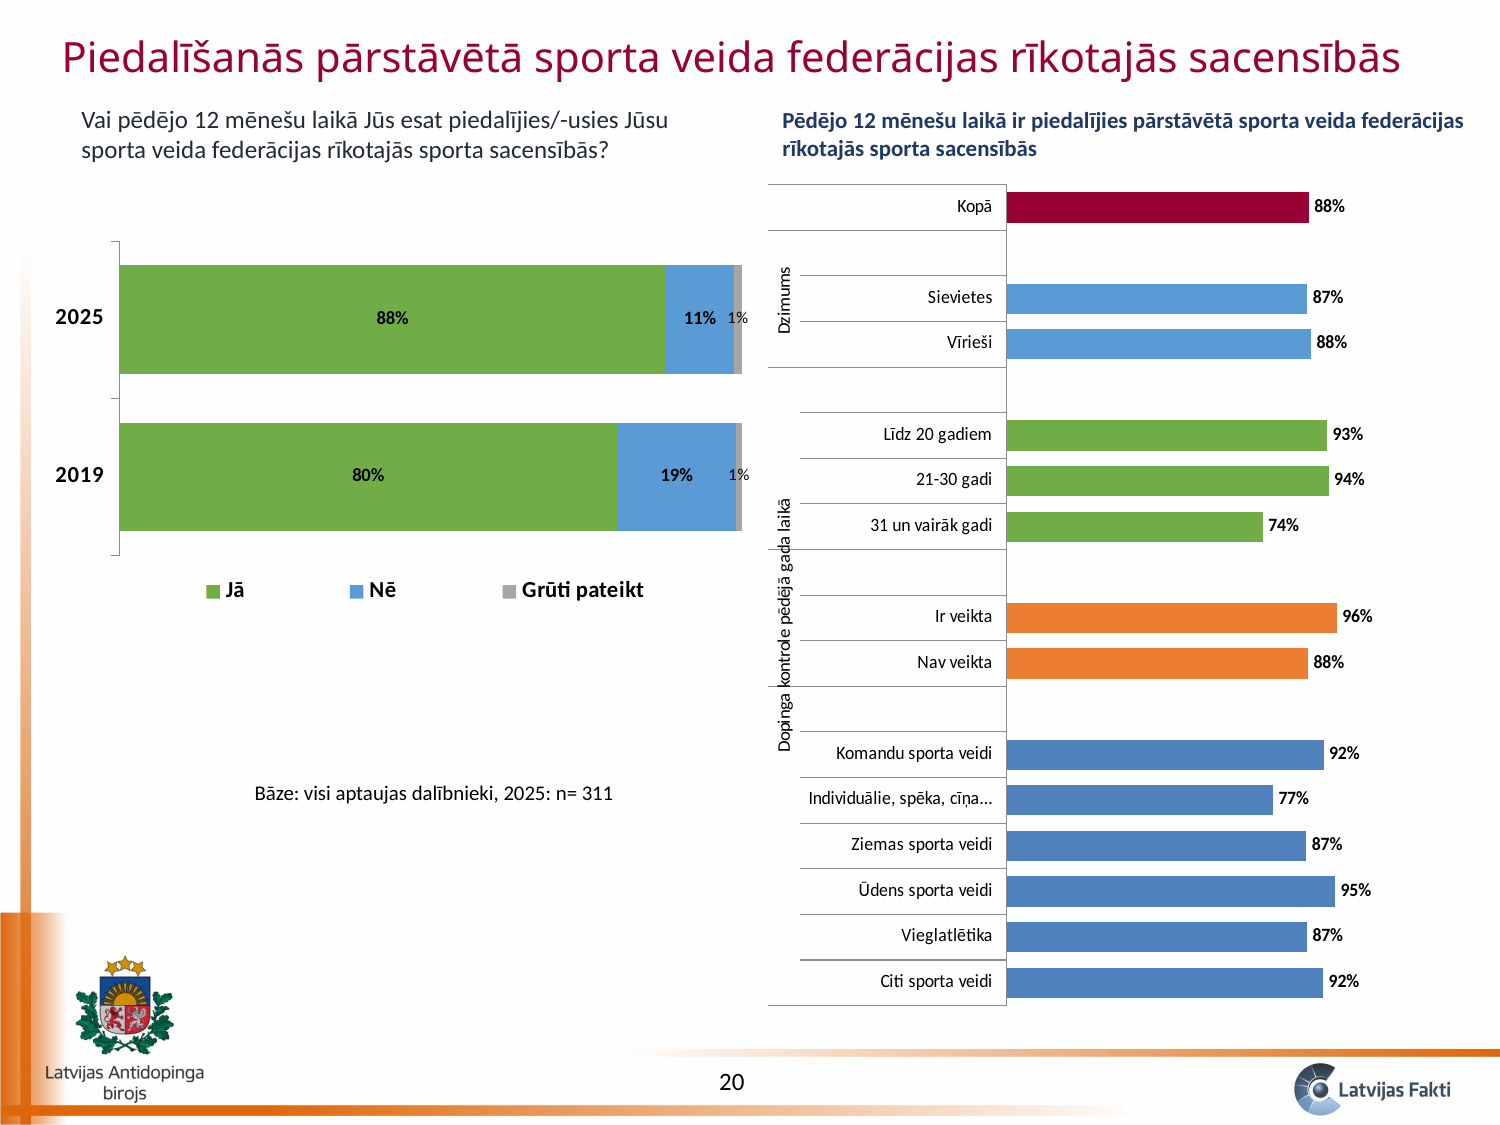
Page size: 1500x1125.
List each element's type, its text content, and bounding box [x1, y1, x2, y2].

text_box Bāze: visi aptaujas dalībnieki, 2025: n= 311 [239, 772, 629, 812]
text_box Piedalīšanās pārstāvētā sporta veida federācijas rīkotajās sacensībās [46, 23, 1453, 97]
chart [767, 173, 1499, 1011]
text_box Pēdējo 12 mēnešu laikā ir piedalījies pārstāvētā sporta veida federācijas rīkotajās sporta sacensībās [767, 98, 1484, 172]
picture [0, 0, 1500, 1125]
chart [34, 239, 750, 615]
text_box Vai pēdējo 12 mēnešu laikā Jūs esat piedalījies/-usies Jūsu sporta veida federācijas rīkotajās sporta sacensībās? [66, 96, 714, 153]
text_box 20 [556, 1050, 907, 1111]
